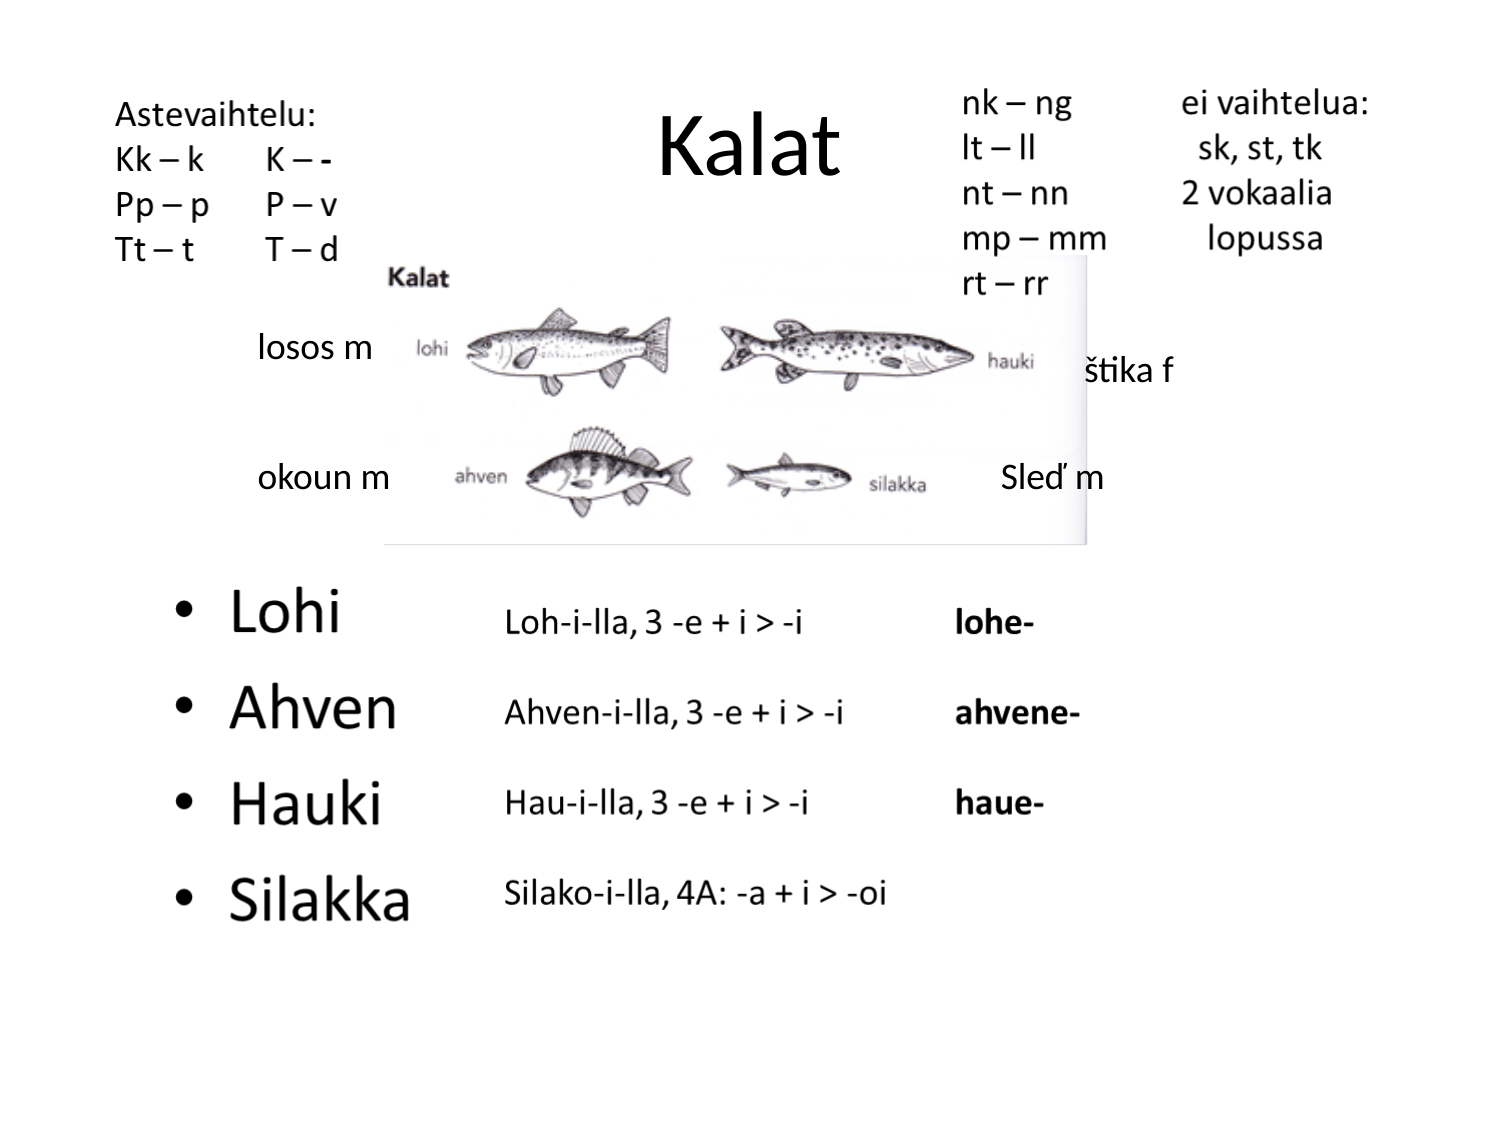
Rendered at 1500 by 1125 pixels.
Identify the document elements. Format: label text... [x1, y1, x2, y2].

picture [135, 550, 1129, 1125]
text_box okoun m [243, 444, 378, 505]
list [383, 255, 1089, 547]
text_box Sleď m [1095, 459, 1152, 505]
picture [938, 66, 1397, 451]
picture [91, 77, 455, 327]
text_box losos m [242, 335, 378, 375]
title Kalat [75, 45, 1425, 233]
